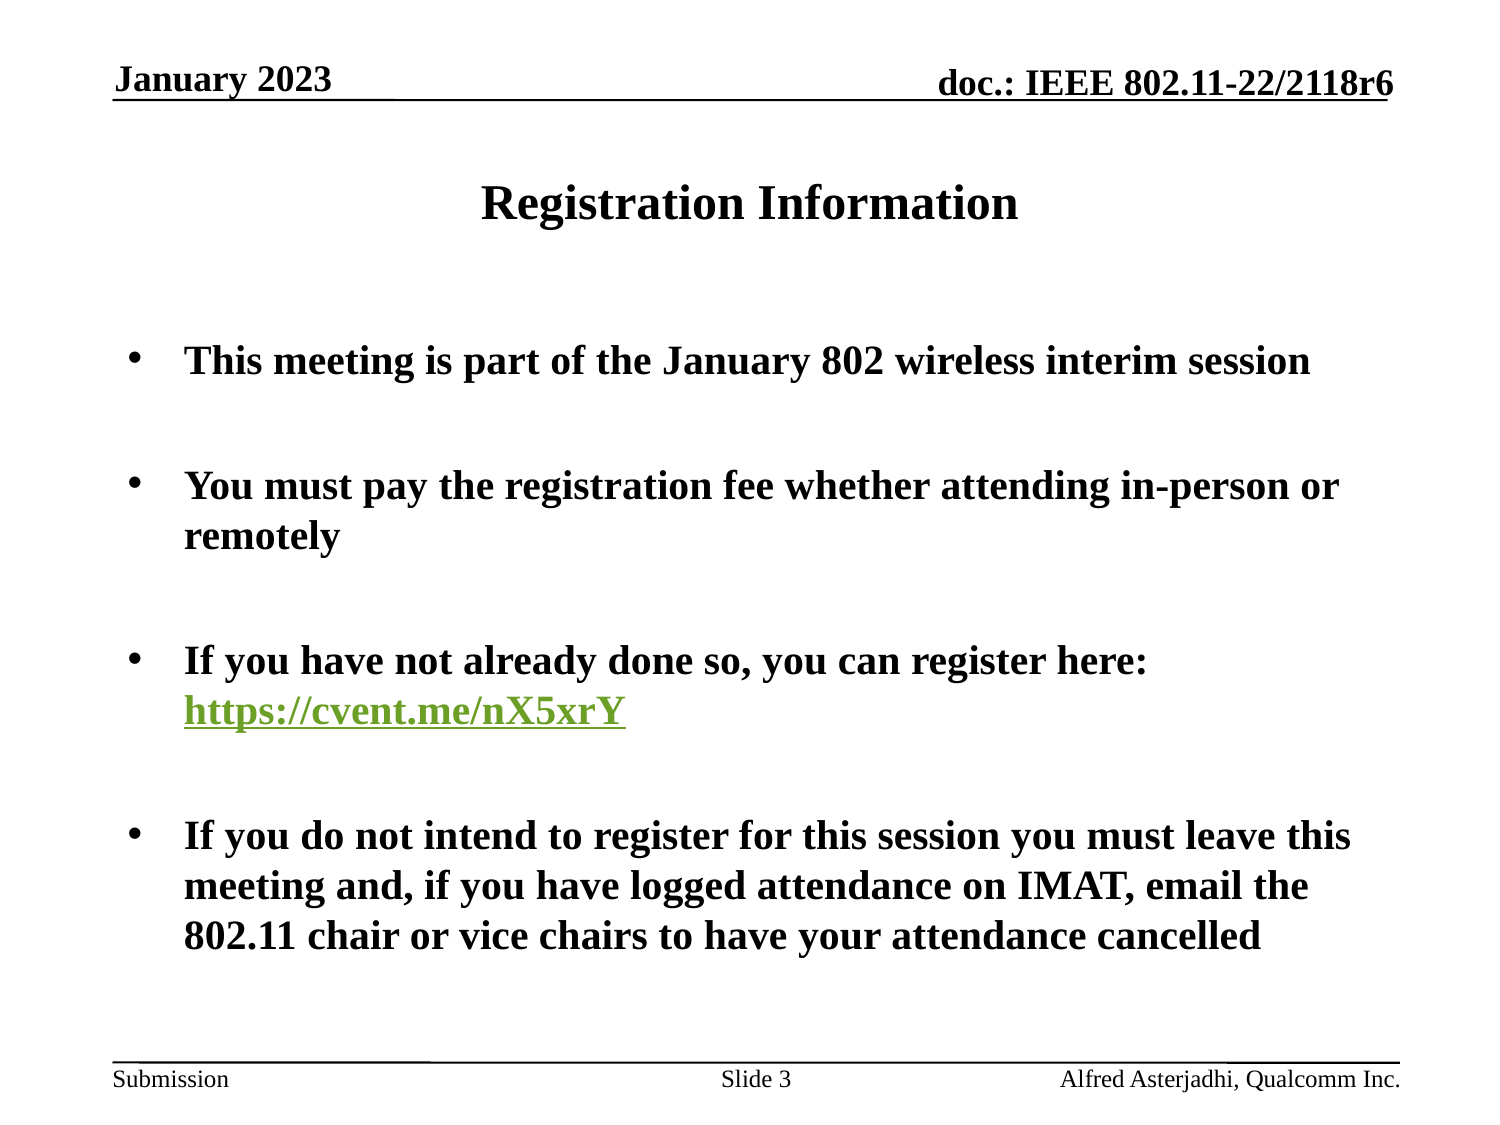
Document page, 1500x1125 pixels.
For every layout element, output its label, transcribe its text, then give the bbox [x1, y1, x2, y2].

title Registration Information [112, 112, 1388, 288]
slide_number Slide 3 [712, 1061, 800, 1123]
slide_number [114, 54, 423, 100]
list This meeting is part of the January 802 wireless interim session You must pay the registration fee whether attending in-person or remotely If you have not already done so, you can register here: https://cvent.me/nX5xrY If you do not intend to register for this session you must leave this meeting and, if you have logged attendance on IMAT, email the 802.11 chair or vice chairs to have your attendance cancelled [112, 324, 1388, 1000]
footer Alfred Asterjadhi, Qualcomm Inc. [878, 1061, 1402, 1093]
